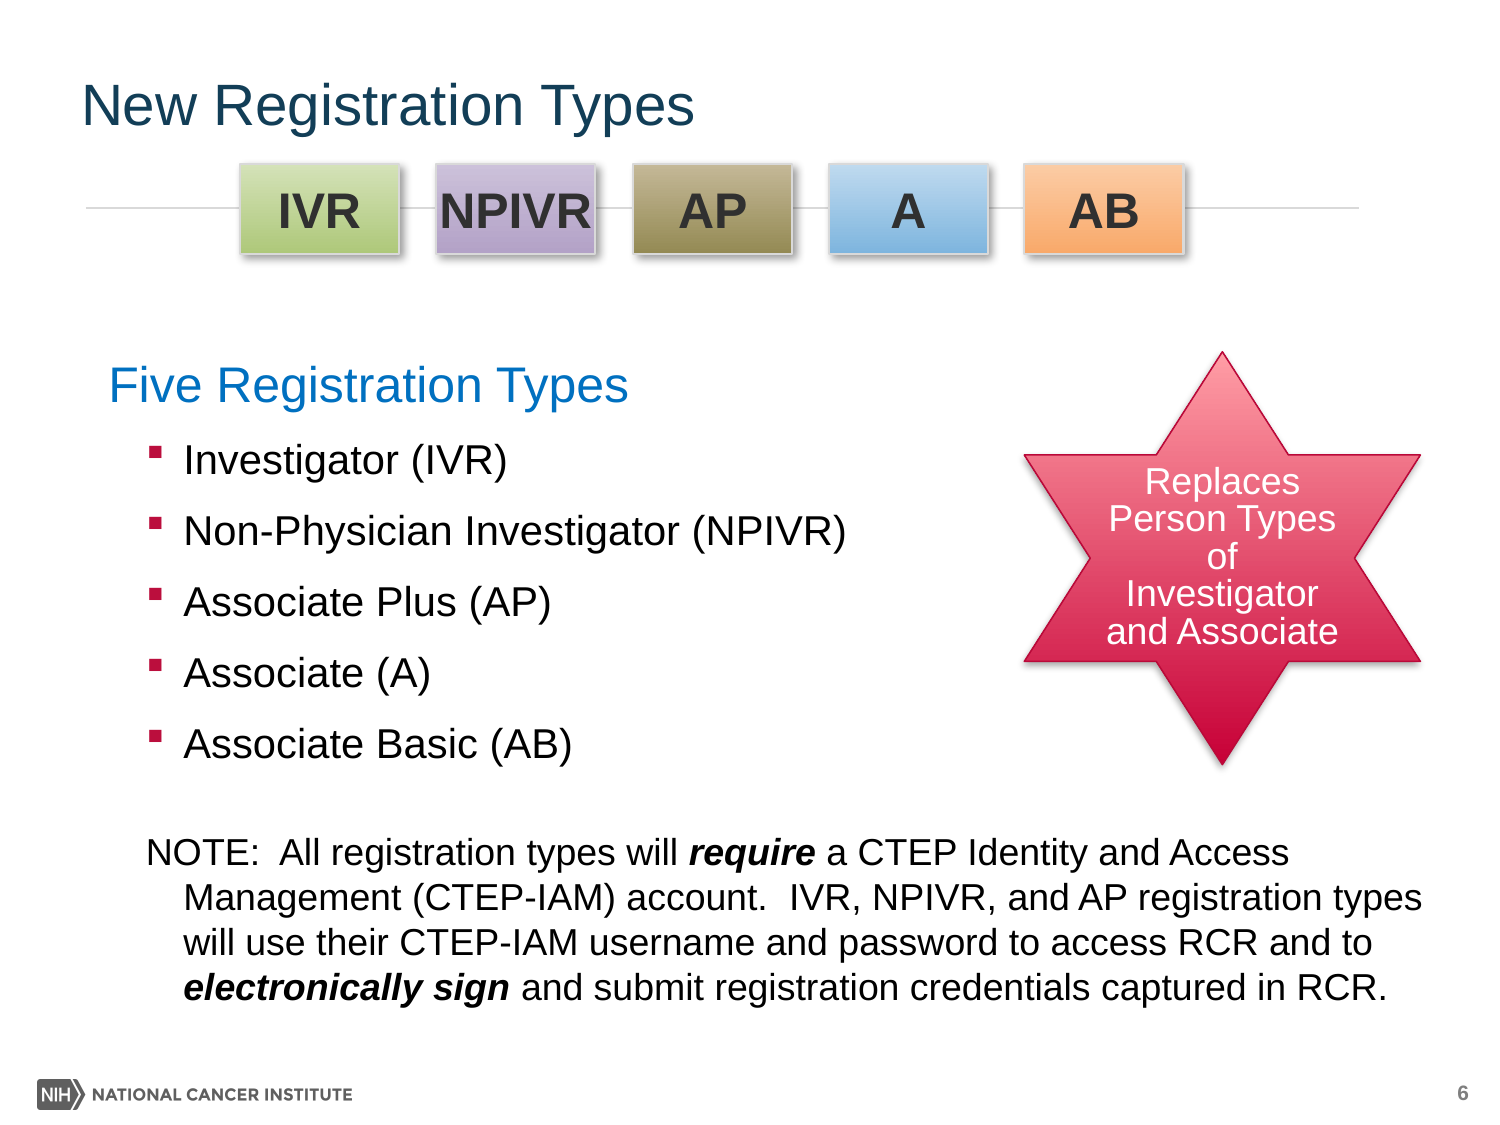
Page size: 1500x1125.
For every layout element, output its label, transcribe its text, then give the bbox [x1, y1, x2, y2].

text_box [85, 163, 1360, 254]
text_box Replaces Person Types of Investigator and Associate [1023, 350, 1422, 766]
title New Registration Types [81, 68, 1421, 138]
list Five Registration Types Investigator (IVR) Non-Physician Investigator (NPIVR) Associate Plus (AP) Associate (A) Associate Basic (AB) NOTE: All registration types will require a CTEP Identity and Access Management (CTEP-IAM) account. IVR, NPIVR, and AP registration types will use their CTEP-IAM username and password to access RCR and to electronically sign and submit registration credentials captured in RCR. [108, 281, 1454, 1048]
picture [37, 1079, 352, 1110]
